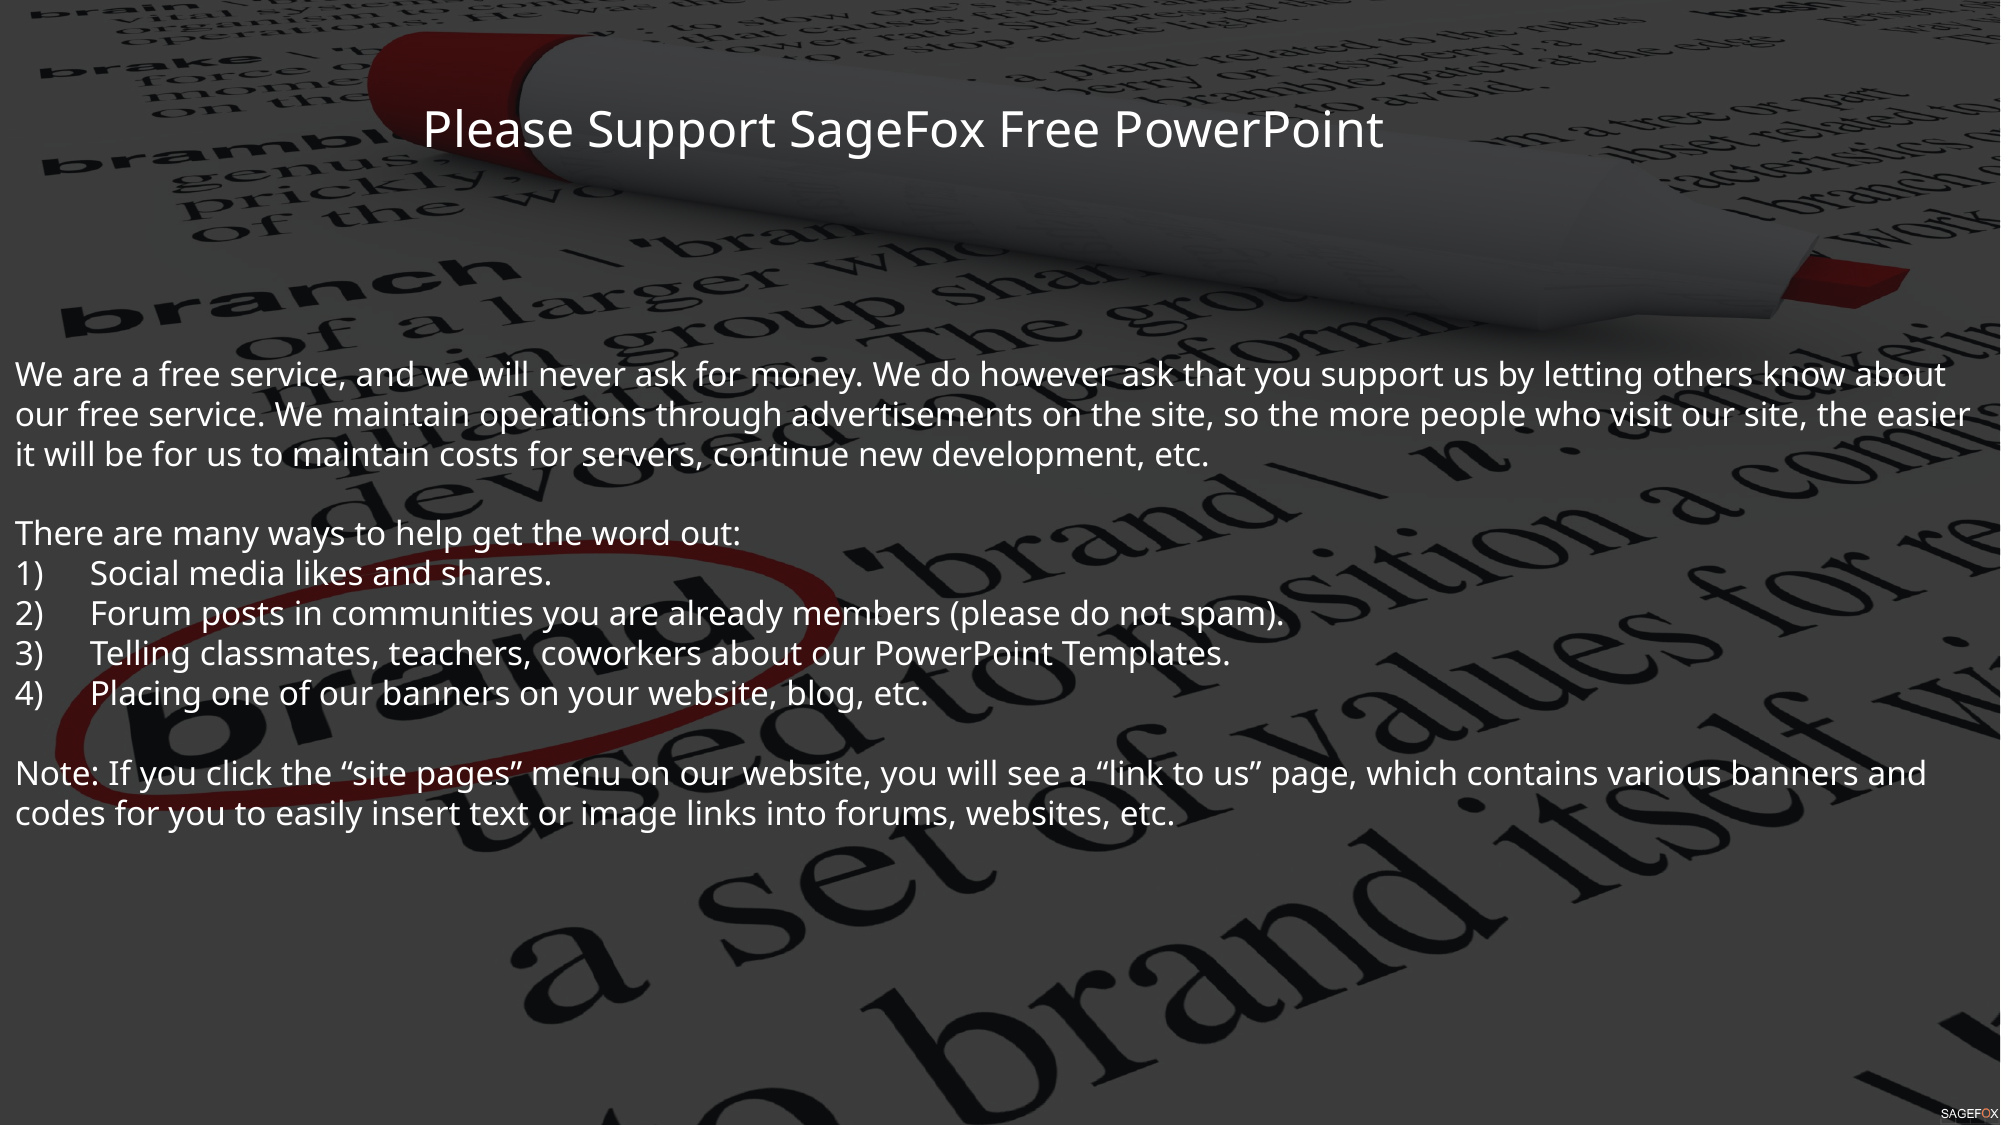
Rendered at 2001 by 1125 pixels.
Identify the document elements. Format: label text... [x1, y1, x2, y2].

title Please Support SageFox Free PowerPoint [363, 72, 1444, 190]
text_box We are a free service, and we will never ask for money. We do however ask that you support us by letting others know about our free service. We maintain operations through advertisements on the site, so the more people who visit our site, the easier it will be for us to maintain costs for servers, continue new development, etc. There are many ways to help get the word out: Social media likes and shares. Forum posts in communities you are already members (please do not spam). Telling classmates, teachers, coworkers about our PowerPoint Templates. Placing one of our banners on your website, blog, etc. Note: If you click the “site pages” menu on our website, you will see a “link to us” page, which contains various banners and codes for you to easily insert text or image links into forums, websites, etc. [0, 0, 2000, 1125]
